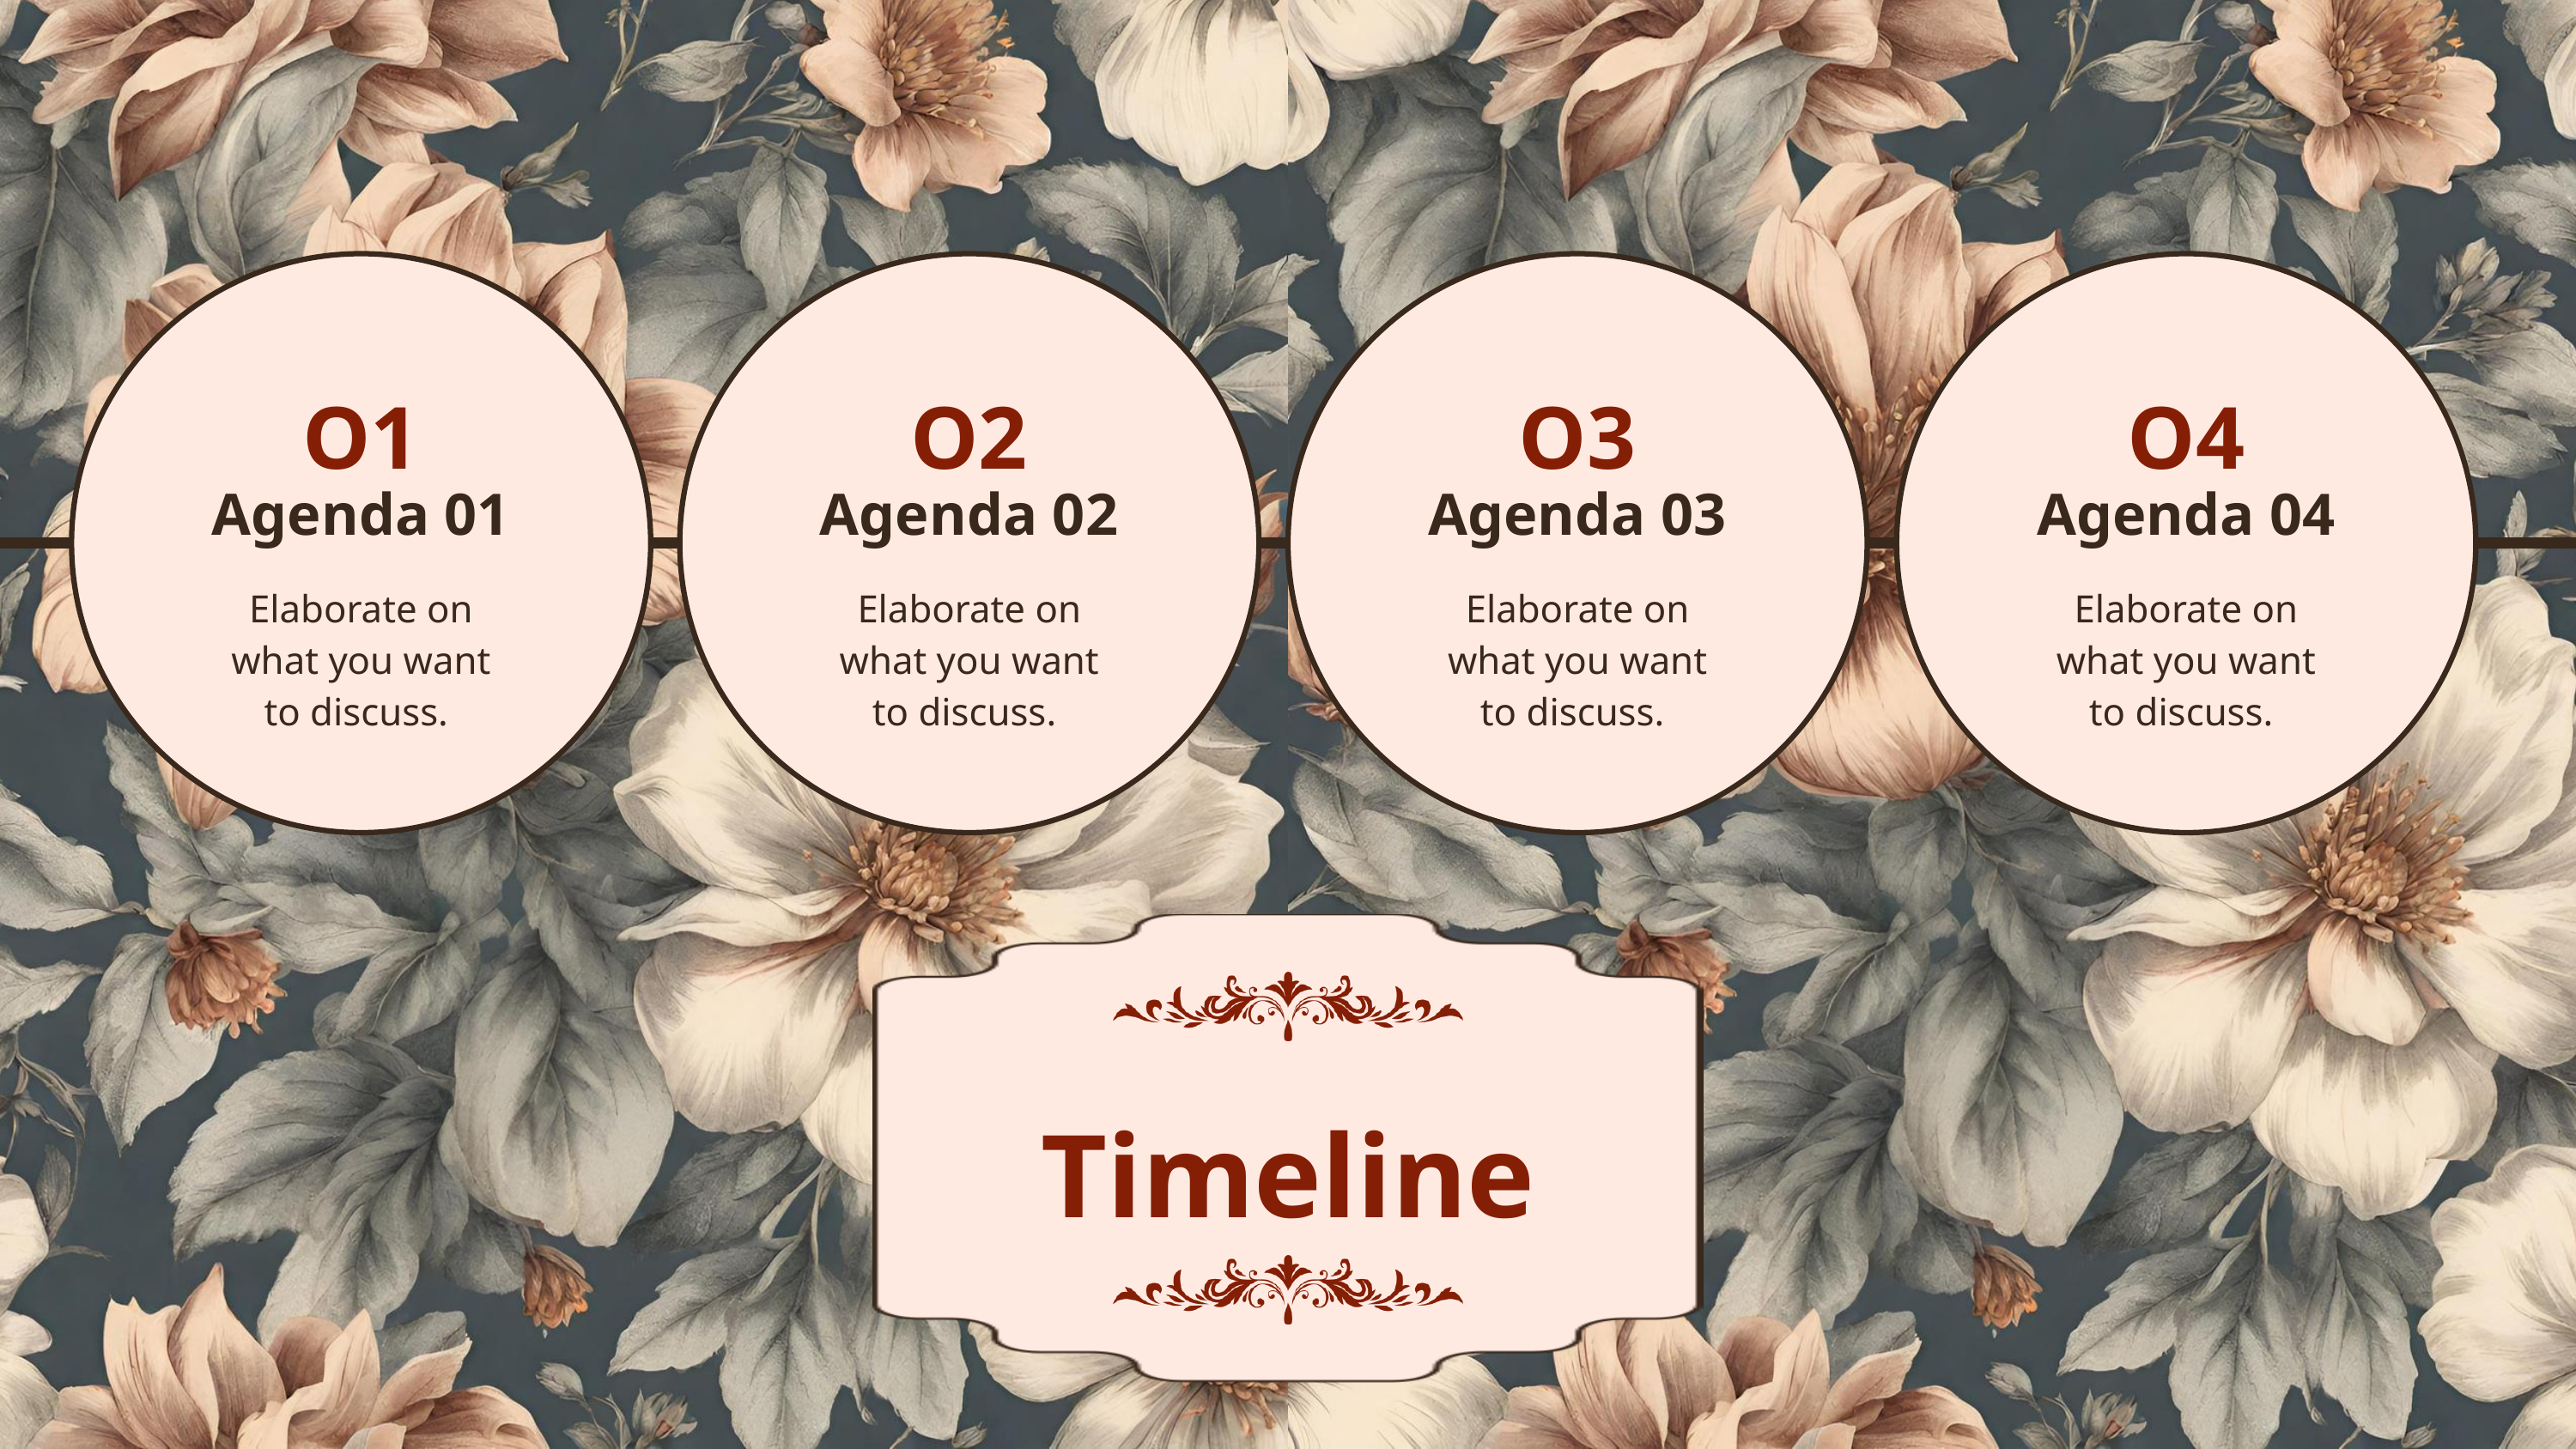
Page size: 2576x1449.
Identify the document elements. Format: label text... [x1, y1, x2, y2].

text_box [1113, 972, 1463, 1041]
text_box [0, 0, 1287, 537]
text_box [1287, 253, 1868, 834]
text_box [872, 914, 1704, 1383]
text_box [679, 253, 1260, 834]
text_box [71, 253, 652, 834]
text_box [1896, 253, 2476, 834]
text_box [0, 549, 1287, 1449]
text_box [1287, 549, 2576, 1449]
text_box [1113, 1255, 1463, 1325]
text_box [1287, 0, 2576, 537]
text_box Timeline [906, 1085, 1670, 1241]
